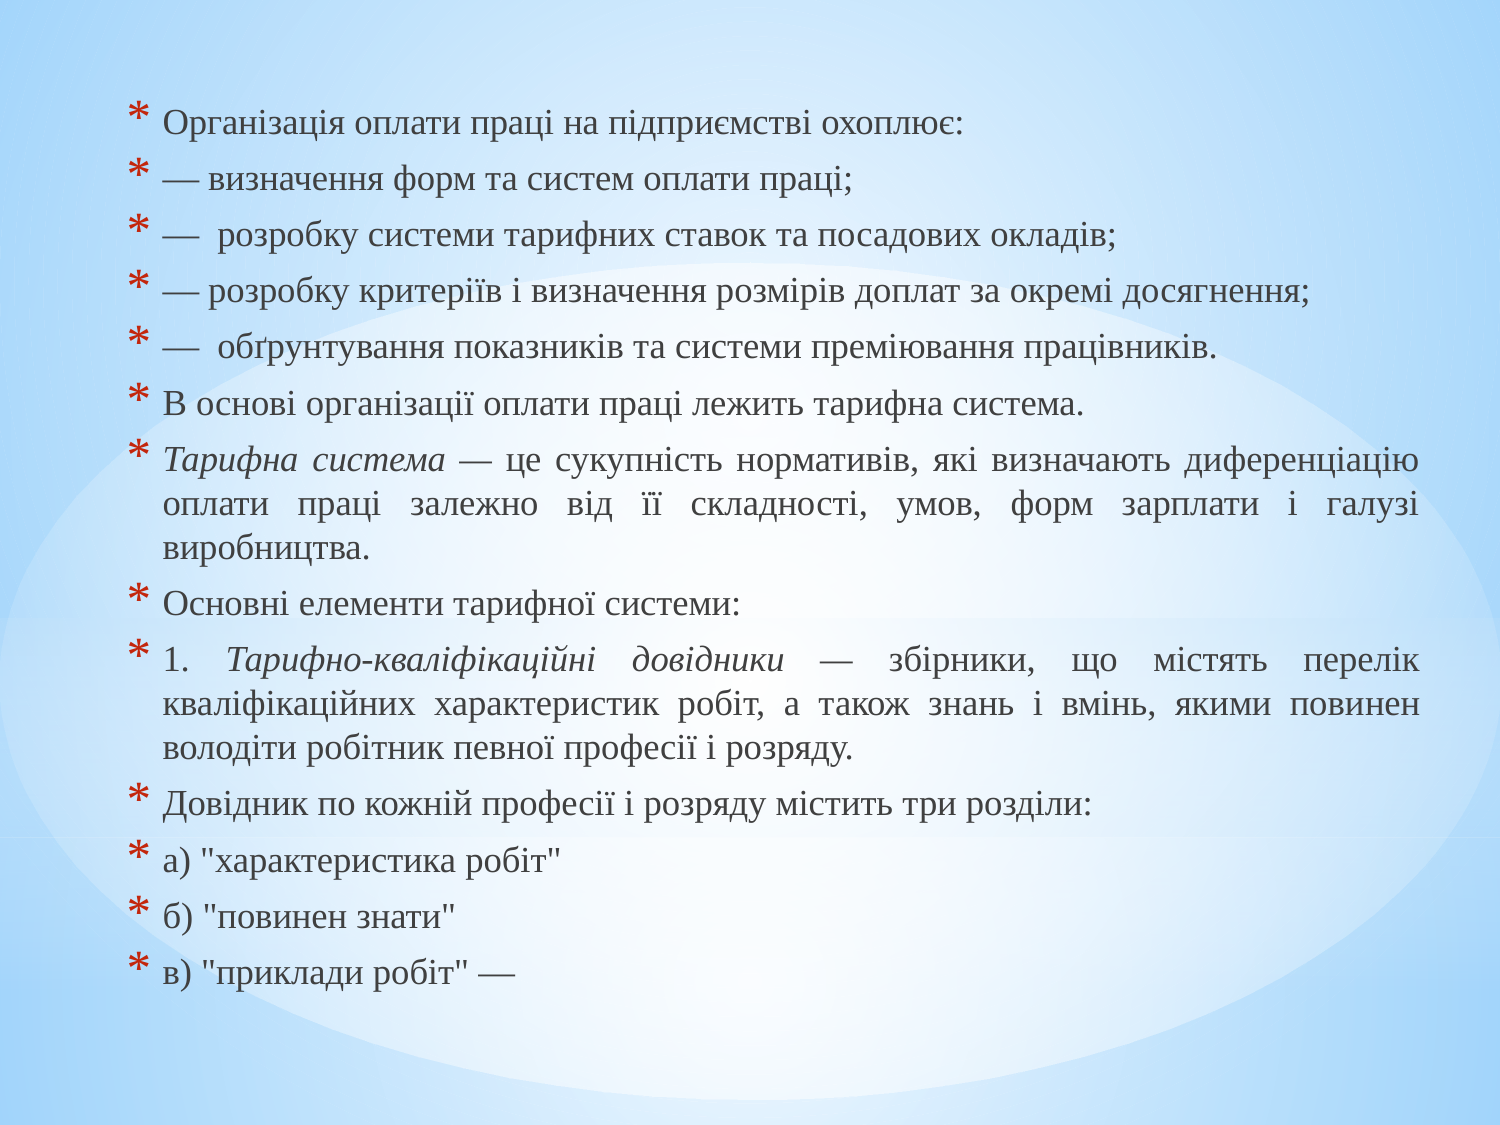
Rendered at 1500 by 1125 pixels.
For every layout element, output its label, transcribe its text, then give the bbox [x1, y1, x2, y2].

list Організація оплати праці на підприємстві охоплює: — визначення форм та систем оплати праці; — розробку системи тарифних ставок та посадових окладів; — розробку критеріїв і визначення розмірів доплат за окремі досяг­нення; — обґрунтування показників та системи преміювання працівників. В основі організації оплати праці лежить тарифна система. Тарифна система — це сукупність нормативів, які визначають диференціацію оплати праці залежно від її складності, умов, форм зарплати і галузі виробництва. Основні елементи тарифної системи: 1. Тарифно-кваліфікаційні довідники — збірники, що містять перелік кваліфікаційних характеристик робіт, а також знань і вмінь, якими пови­нен володіти робітник певної професії і розряду. Довідник по кожній професії і розряду містить три розділи: а) "характеристика робіт" б) "повинен знати" в) "приклади робіт" — [112, 90, 1436, 1000]
